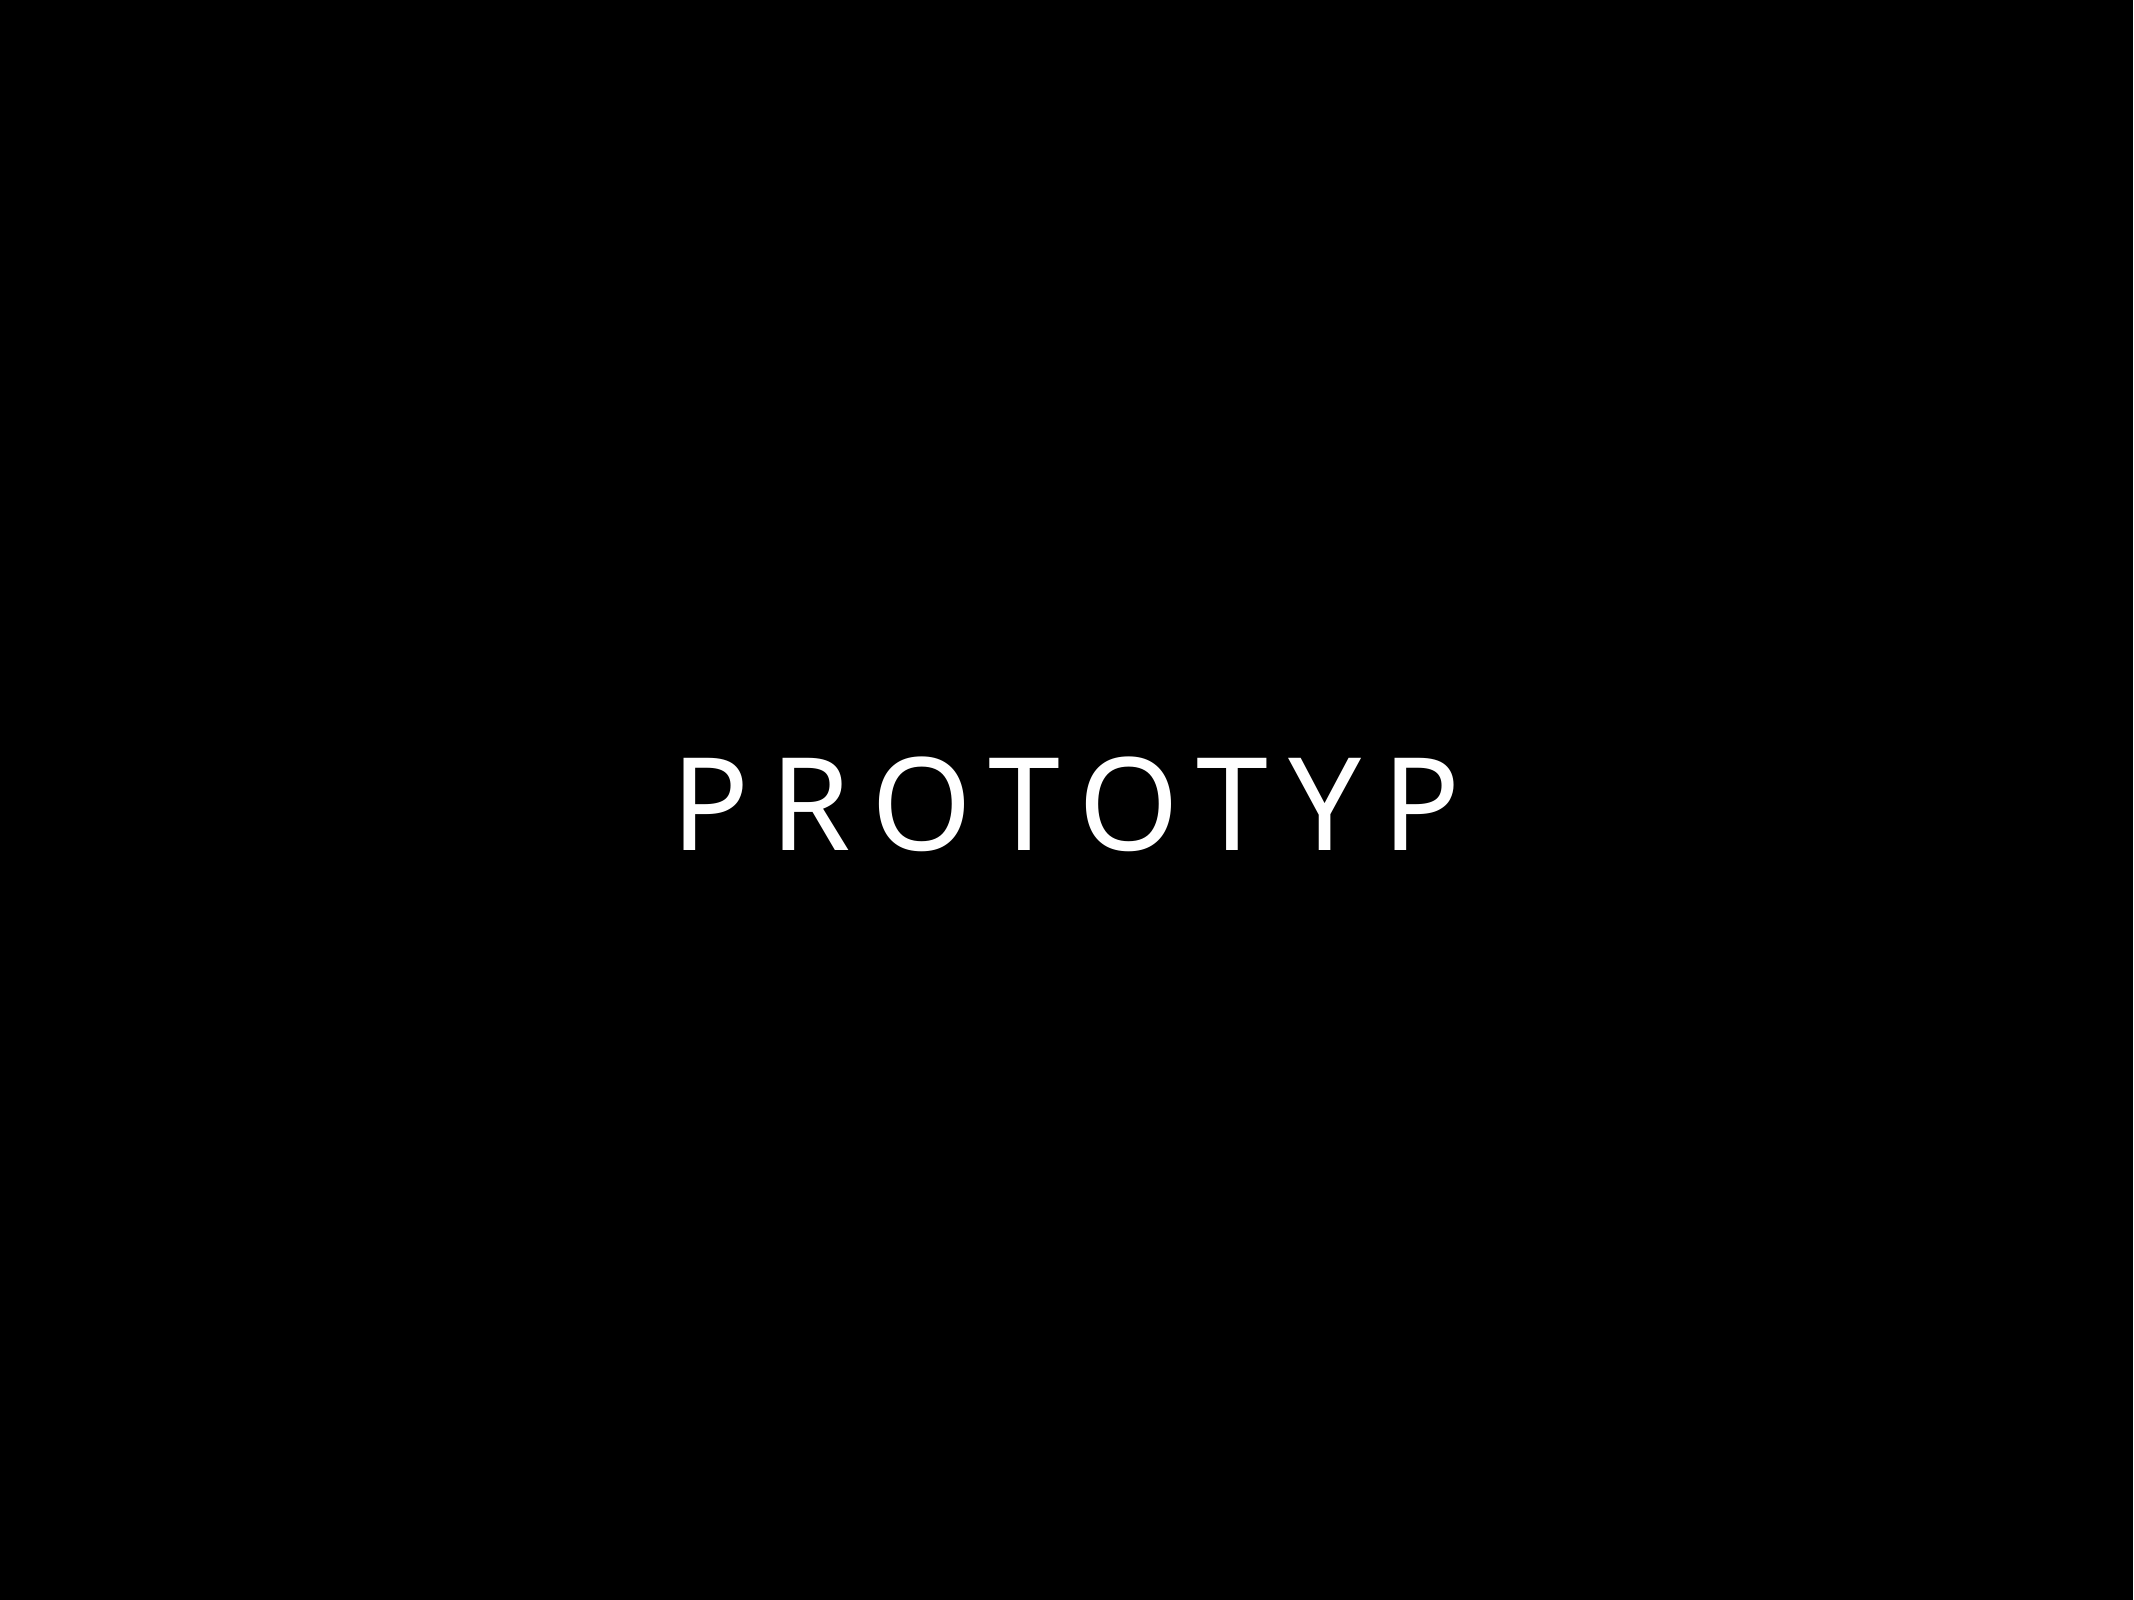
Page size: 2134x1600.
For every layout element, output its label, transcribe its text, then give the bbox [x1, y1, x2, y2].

title Prototyp [107, 616, 2026, 982]
